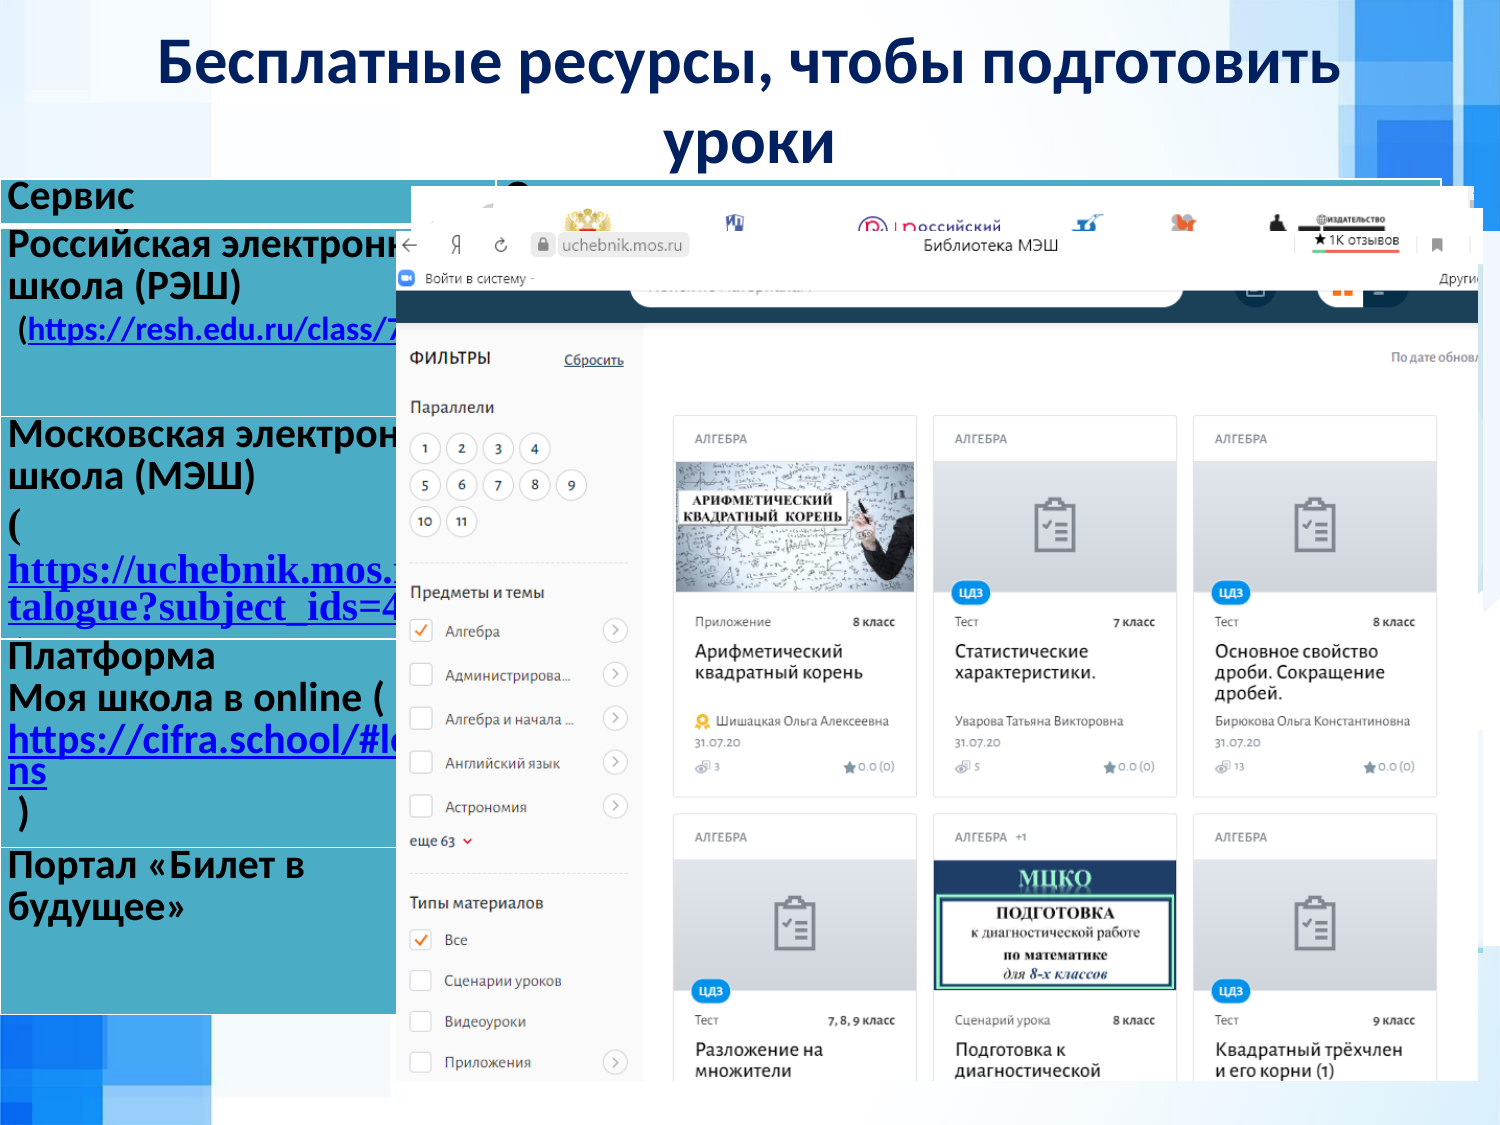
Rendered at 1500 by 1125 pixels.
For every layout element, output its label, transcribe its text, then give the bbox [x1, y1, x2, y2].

table_cell Портал «Билет в будущее» [1, 848, 390, 1014]
table_cell Российская электронная школа (РЭШ) (https://resh.edu.ru/class/7/ ) [1, 229, 402, 416]
table_cell Платформа Моя школа в online (https://cifra.school/#lessons ) [1, 640, 390, 847]
table_header Описание [497, 180, 1440, 184]
picture [0, 0, 1500, 1125]
table_header Сервис [1, 180, 495, 223]
title Бесплатные ресурсы, чтобы подготовить уроки [75, 45, 1425, 149]
table_cell Московская электронная школа (МЭШ) (https://uchebnik.mos.ru/catalogue?subject_ids=46 ) [1, 417, 390, 638]
